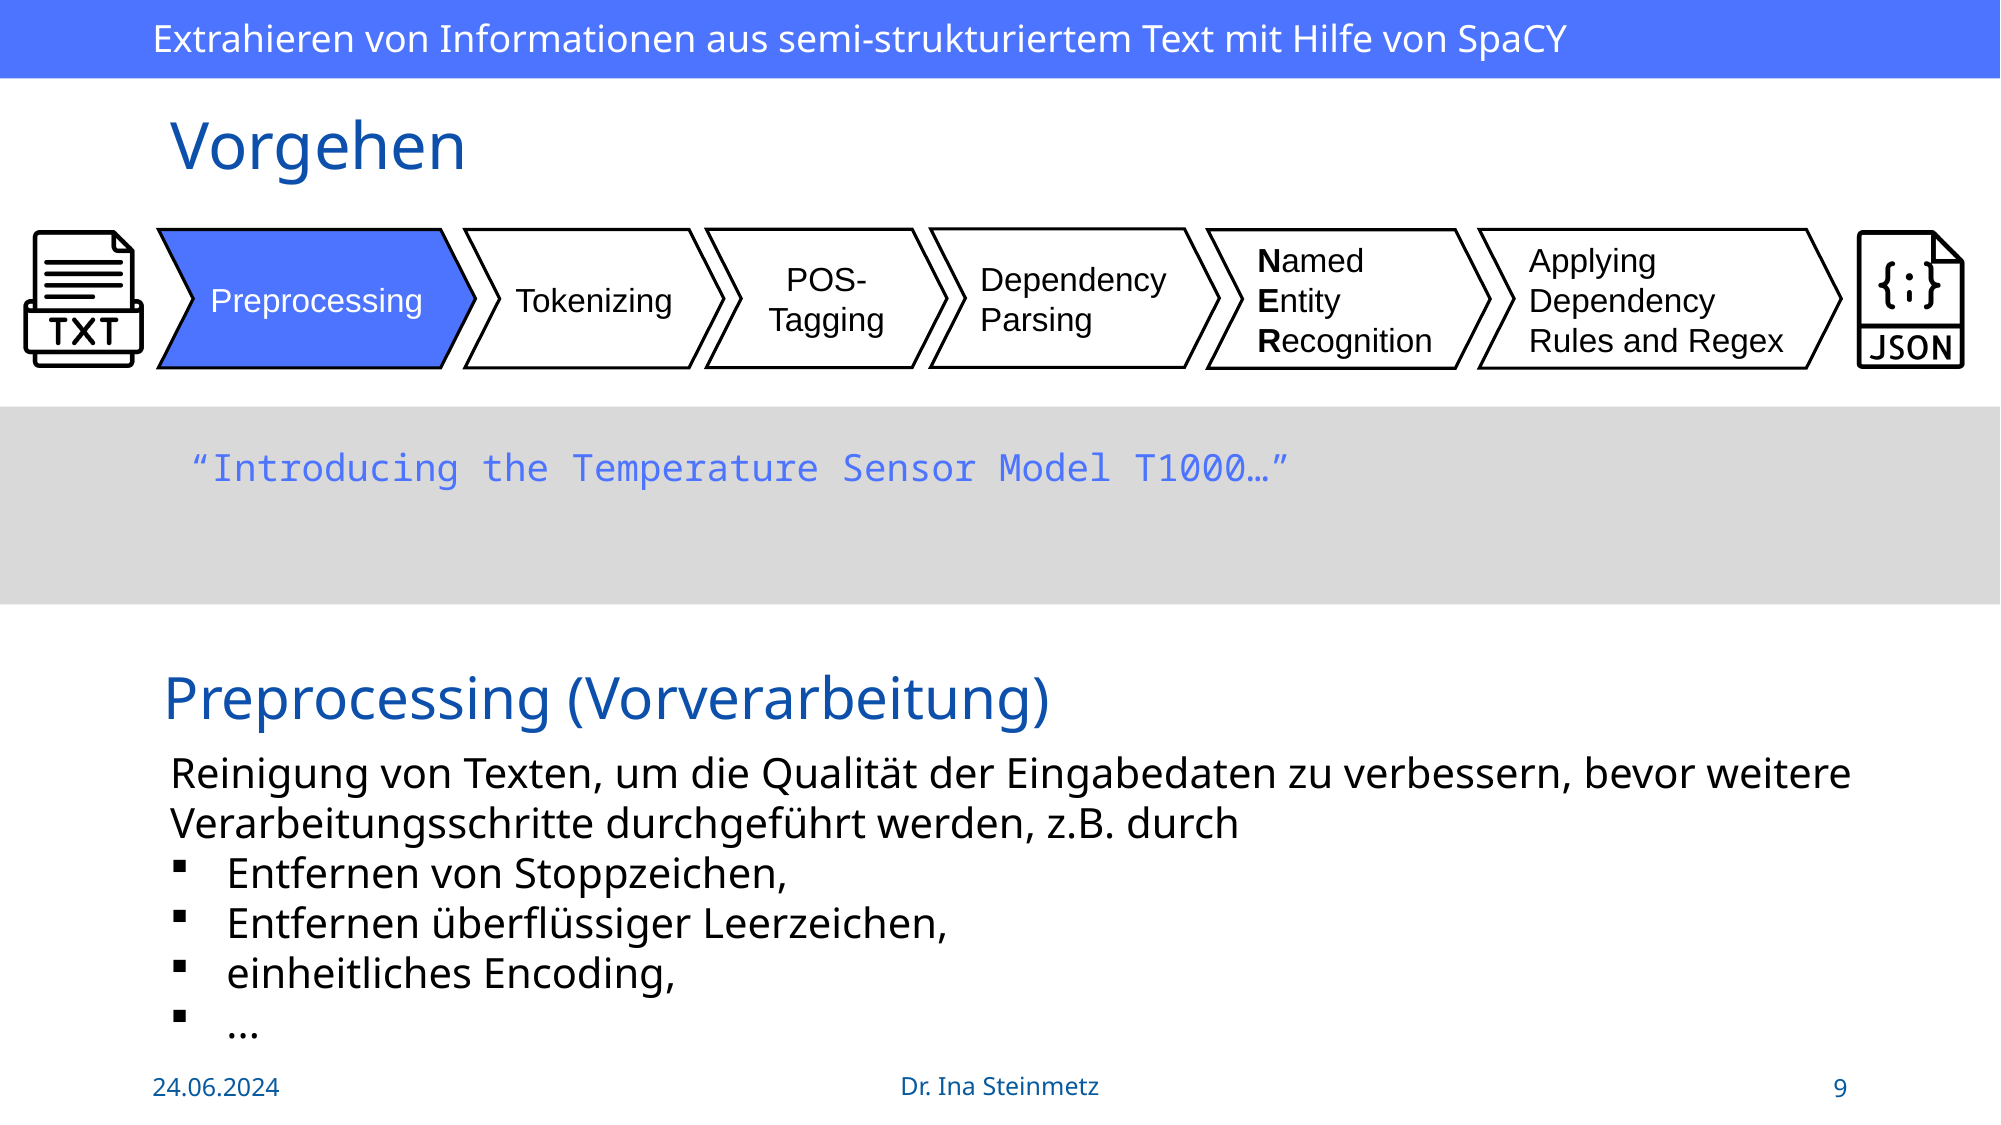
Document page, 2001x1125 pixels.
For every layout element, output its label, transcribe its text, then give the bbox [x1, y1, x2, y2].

text_box Reinigung von Texten, um die Qualität der Eingabedaten zu verbessern, bevor weitere Verarbeitungsschritte durchgeführt werden, z.B. durch Entfernen von Stoppzeichen, Entfernen überflüssiger Leerzeichen, einheitliches Encoding, ... [155, 739, 1917, 1055]
text_box Applying Dependency Rules and Regex [1476, 227, 1840, 370]
picture [14, 229, 153, 369]
text_box [0, 405, 2000, 606]
text_box “Introducing the Temperature Sensor Model T1000…” [174, 436, 1967, 496]
slide_number 9 [1412, 1057, 1863, 1118]
text_box Named Entity Recognition [1205, 228, 1492, 370]
text_box Preprocessing (Vorverarbeitung) [148, 653, 1993, 739]
text_box Dependency Parsing [928, 227, 1222, 369]
footer Dr. Ina Steinmetz [662, 1057, 1338, 1118]
text_box POS-Tagging [703, 227, 949, 370]
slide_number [137, 1056, 588, 1116]
picture [1840, 229, 1981, 370]
title Vorgehen [155, 105, 627, 192]
text_box Preprocessing [155, 227, 478, 370]
text_box Tokenizing [462, 227, 726, 370]
